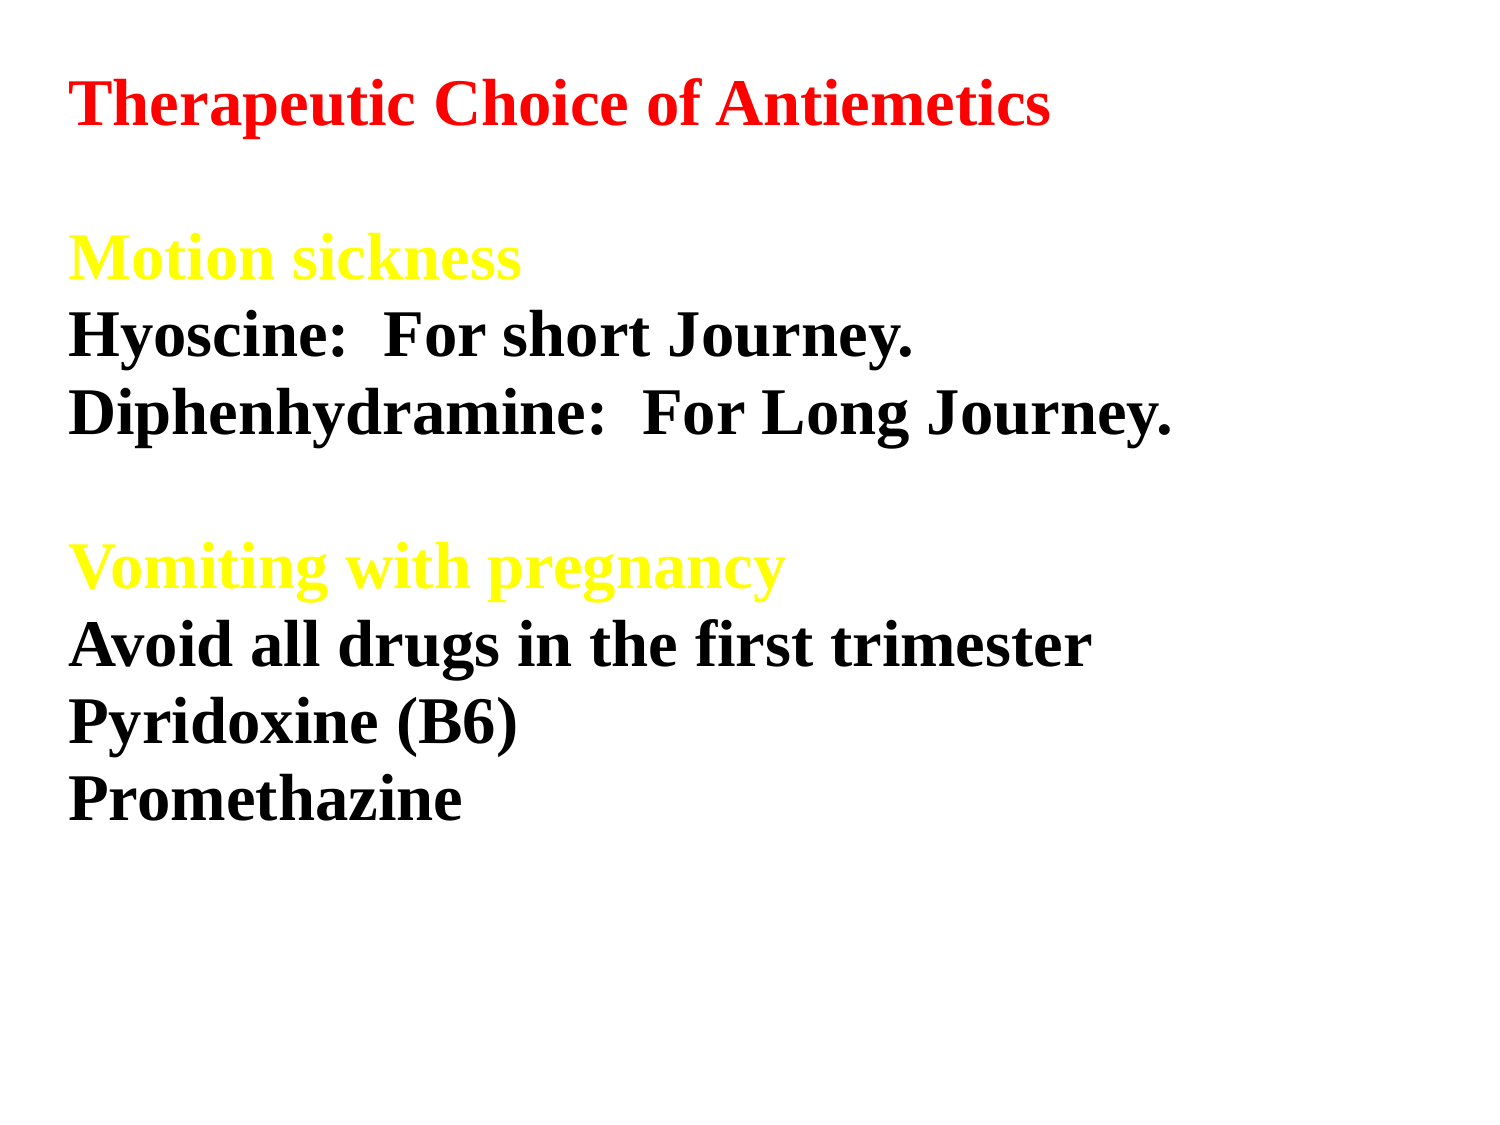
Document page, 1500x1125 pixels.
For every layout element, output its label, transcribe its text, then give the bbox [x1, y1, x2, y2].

list Therapeutic Choice of Antiemetics Motion sickness Hyoscine: For short Journey. Diphenhydramine: For Long Journey. Vomiting with pregnancy Avoid all drugs in the first trimester Pyridoxine (B6) Promethazine [53, 66, 1459, 1083]
